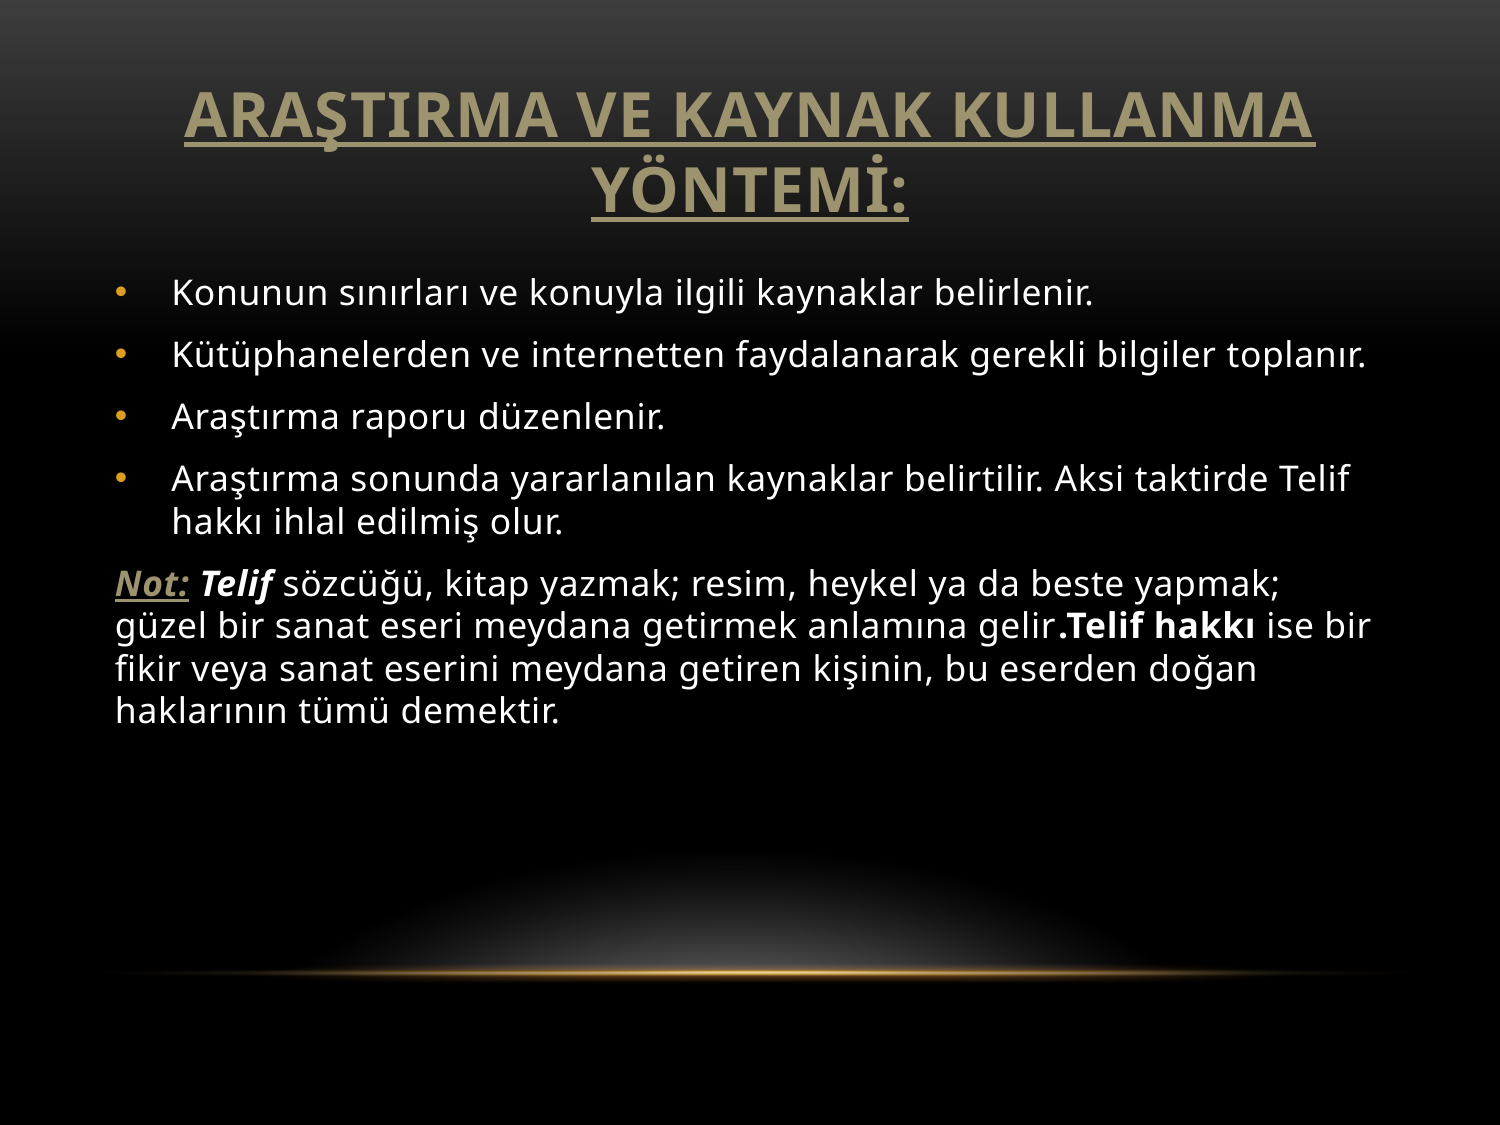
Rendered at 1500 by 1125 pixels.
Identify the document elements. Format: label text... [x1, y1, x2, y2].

picture [0, 0, 1500, 1125]
title ARAŞTIRMA VE KAYNAK KULLANMA YÖNTEMİ: [99, 45, 1400, 233]
list Konunun sınırları ve konuyla ilgili kaynaklar belirlenir. Kütüphanelerden ve internetten faydalanarak gerekli bilgiler toplanır. Araştırma raporu düzenlenir. Araştırma sonunda yararlanılan kaynaklar belirtilir. Aksi taktirde Telif hakkı ihlal edilmiş olur. Not: Telif sözcüğü, kitap yazmak; resim, heykel ya da beste yapmak; güzel bir sanat eseri meydana getirmek anlamına gelir.Telif hakkı ise bir fikir veya sanat eserini meydana getiren kişinin, bu eserden doğan haklarının tümü demektir. [99, 262, 1400, 938]
